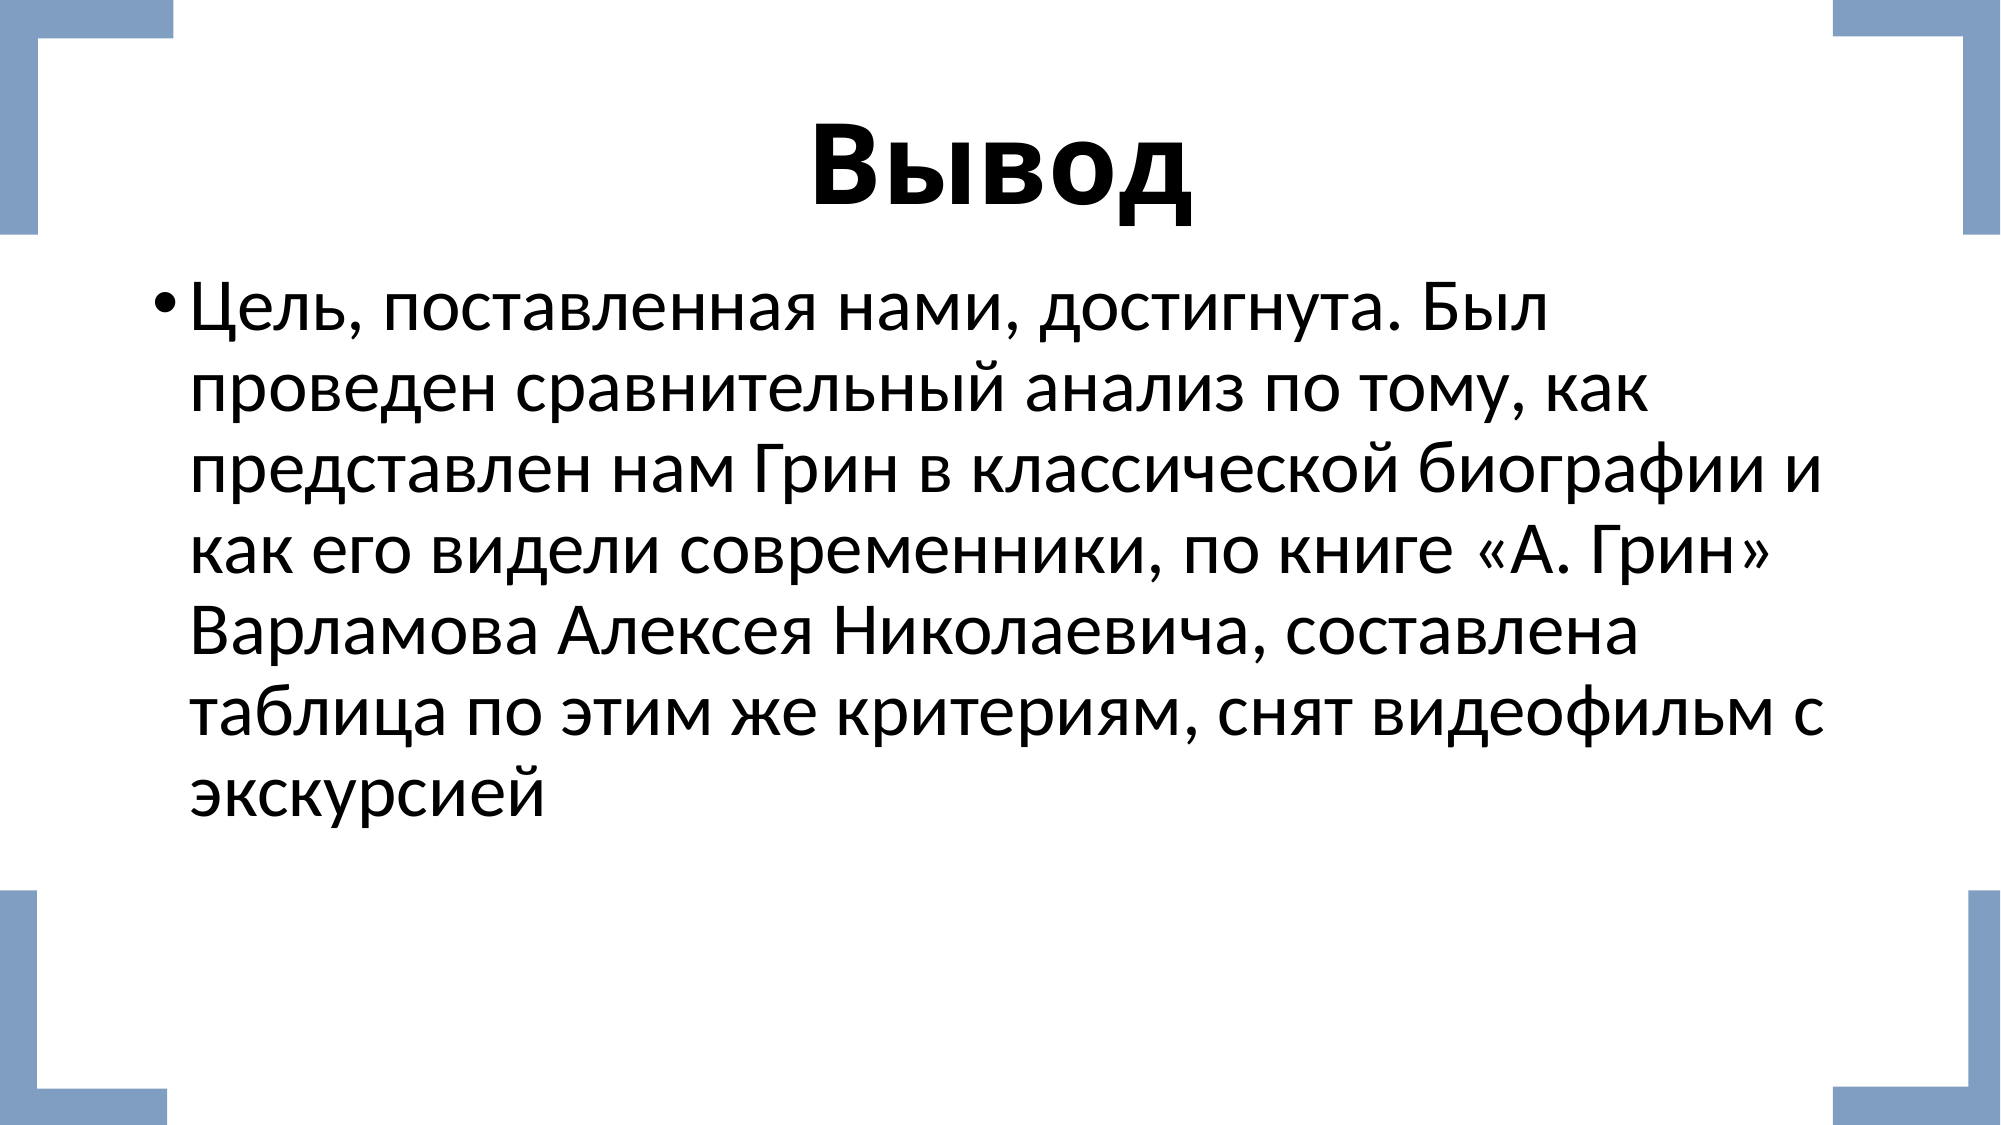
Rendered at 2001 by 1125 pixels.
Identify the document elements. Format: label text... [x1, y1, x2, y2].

title Вывод [137, 59, 1863, 258]
list Цель, поставленная нами, достигнута. Был проведен сравнительный анализ по тому, как представлен нам Грин в классической биографии и как его видели современники, по книге «А. Грин» Варламова Алексея Николаевича, составлена таблица по этим же критериям, снят видеофильм с экскурсией [137, 258, 1863, 972]
